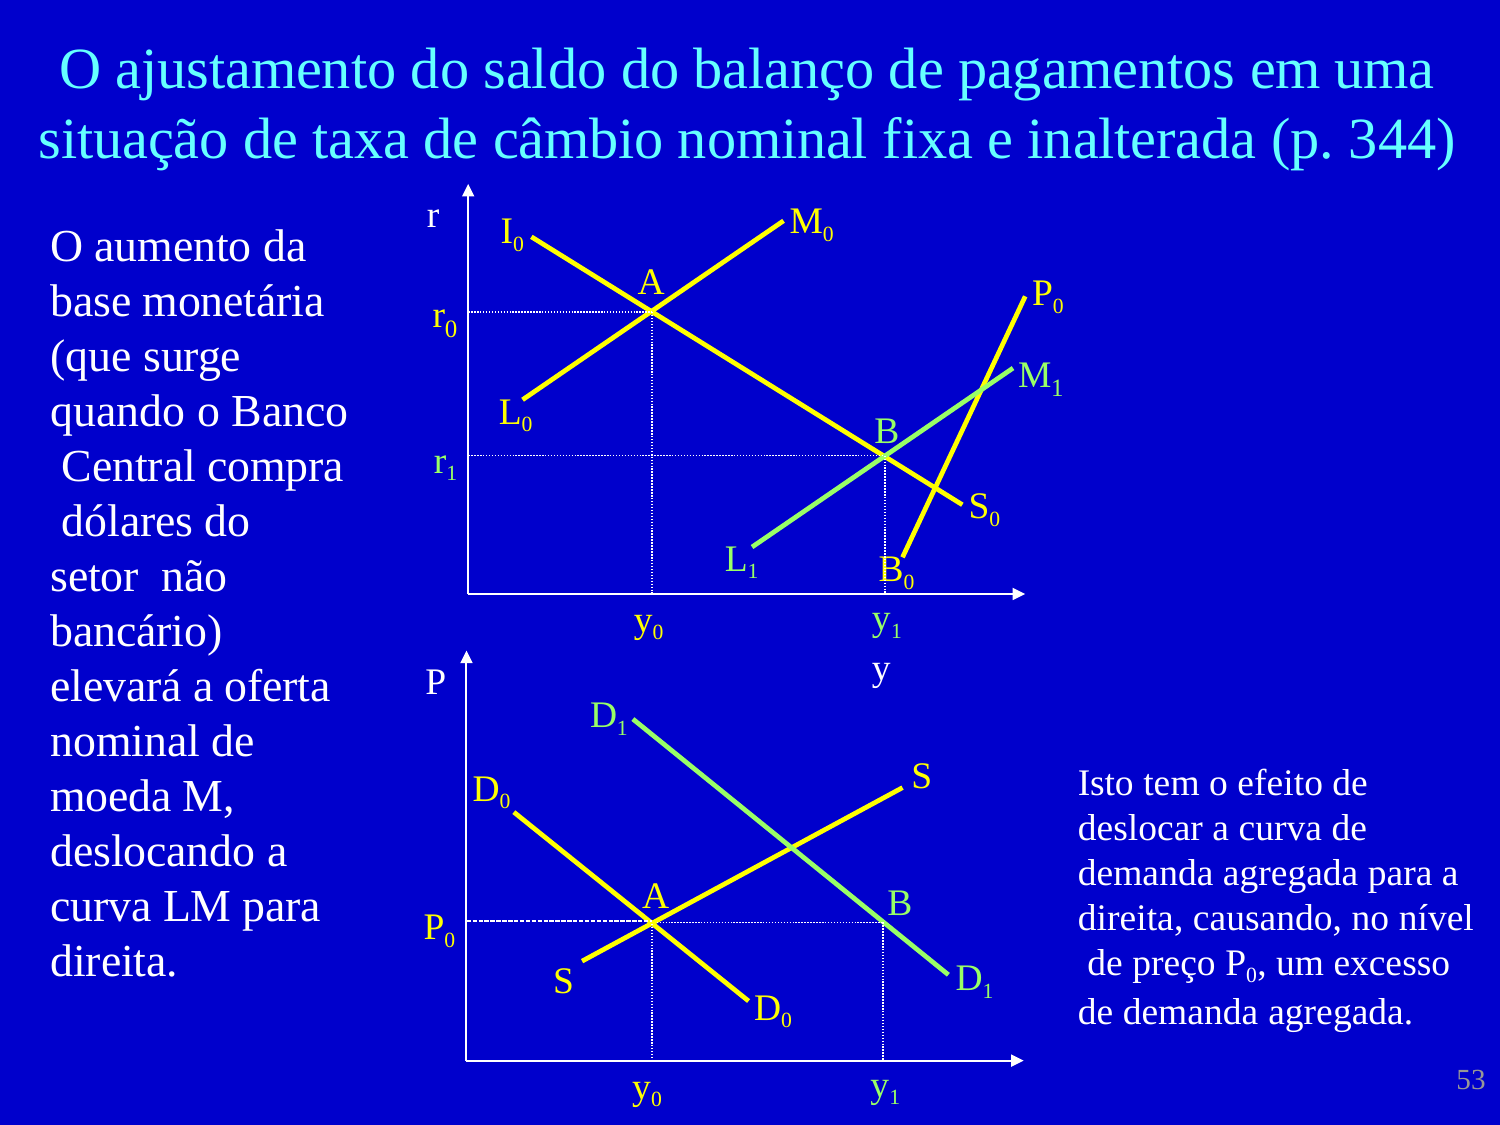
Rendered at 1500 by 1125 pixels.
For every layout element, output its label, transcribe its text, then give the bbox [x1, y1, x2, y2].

text_box D0 [648, 980, 883, 1032]
text_box L0 [465, 384, 656, 436]
text_box A [635, 255, 667, 303]
text_box P0 [417, 900, 464, 952]
text_box r [424, 188, 442, 236]
text_box r1 [427, 433, 466, 485]
text_box r [430, 288, 447, 336]
text_box O aumento da base monetária (que surge quando o Banco Central compra dólares do setor não bancário) elevará a oferta nominal de moeda M, deslocando a curva LM para direita. [48, 213, 351, 986]
text_box D1 [949, 950, 1002, 1003]
text_box 1 [1049, 369, 1066, 402]
text_box L1 [648, 531, 885, 584]
text_box P [423, 654, 449, 702]
text_box [460, 650, 473, 664]
text_box A [639, 869, 672, 917]
text_box y1 y [863, 591, 1001, 688]
text_box S [553, 954, 577, 1002]
text_box D0 [466, 761, 519, 813]
text_box D1 [583, 688, 636, 740]
text_box y1 y [862, 1057, 999, 1125]
text_box [1012, 587, 1026, 601]
text_box 0 [442, 309, 460, 342]
text_box I0 [494, 204, 532, 256]
text_box S [909, 749, 935, 797]
title O ajustamento do saldo do balanço de pagamentos em uma situação de taxa de câmbio nominal fixa e inalterada (p. 344) [27, 17, 1473, 219]
text_box [461, 183, 475, 197]
text_box M0 [783, 193, 842, 246]
text_box S0 [962, 479, 1009, 531]
text_box B0 [886, 542, 923, 591]
text_box y0 [625, 1059, 671, 1111]
text_box y0 [627, 592, 672, 645]
text_box P0 [1025, 266, 1072, 318]
text_box [1011, 1054, 1024, 1067]
text_box B [872, 404, 902, 452]
text_box Isto tem o efeito de deslocar a curva de demanda agregada para a direita, causando, no nível de preço P0, um excesso de demanda agregada. 53 [1071, 755, 1491, 1125]
text_box B0 [872, 584, 885, 591]
text_box B [885, 876, 915, 924]
text_box M [1016, 347, 1054, 395]
